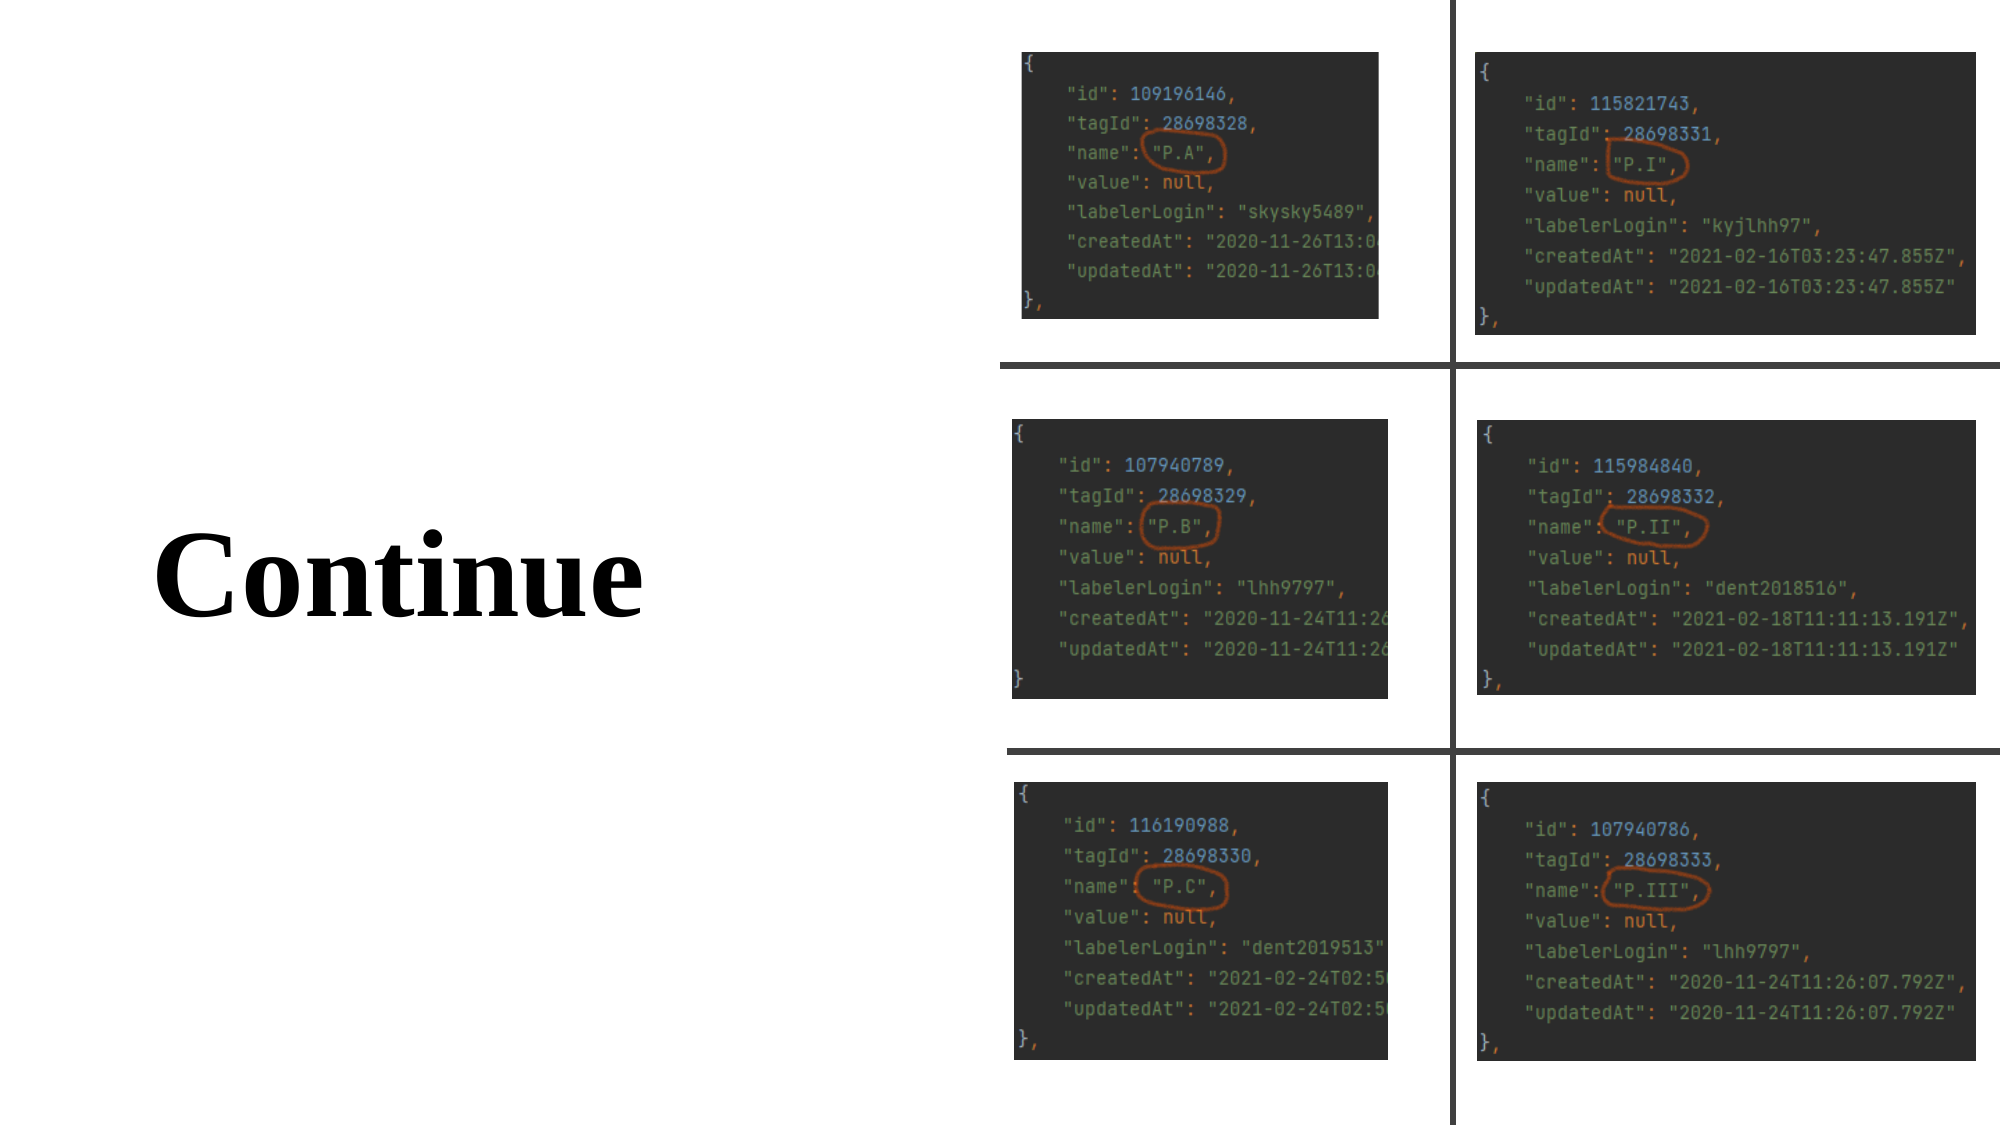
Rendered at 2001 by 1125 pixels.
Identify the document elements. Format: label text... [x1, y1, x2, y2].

picture [1014, 782, 1388, 1060]
picture [1021, 52, 1379, 319]
picture [1012, 419, 1388, 699]
picture [1477, 782, 1977, 1061]
title Continue [136, 436, 926, 651]
picture [1475, 52, 1976, 336]
picture [1477, 420, 1976, 695]
